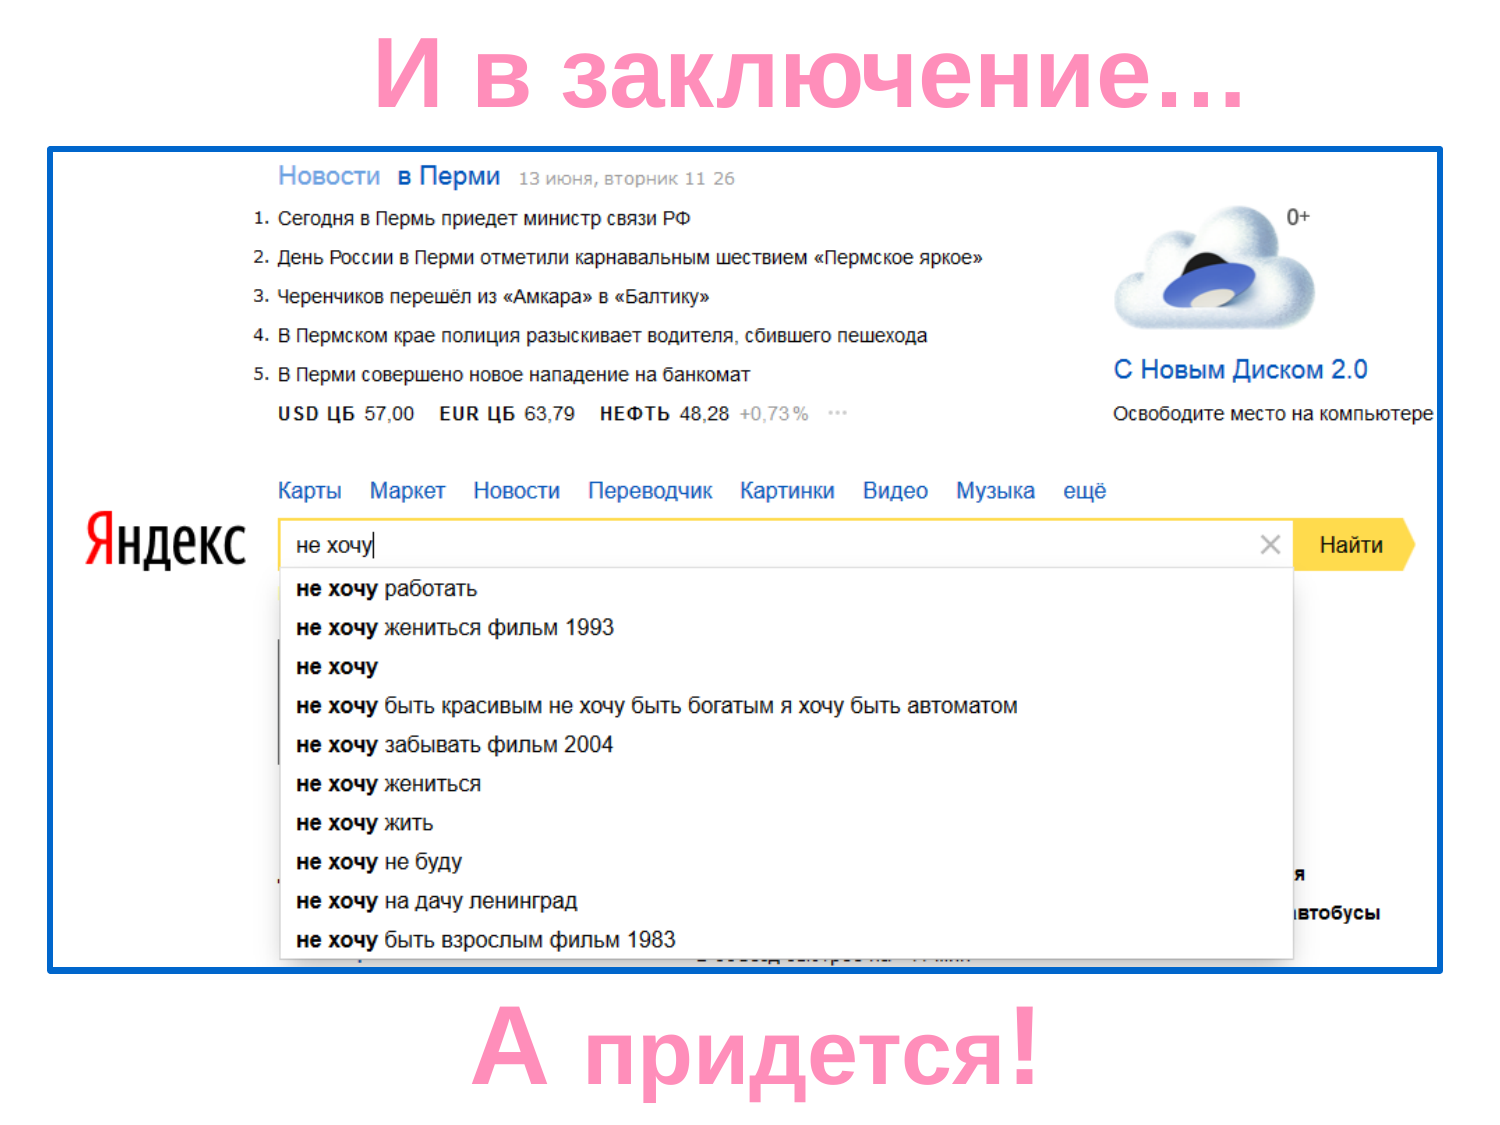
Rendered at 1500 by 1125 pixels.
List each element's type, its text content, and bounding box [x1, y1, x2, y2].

text_box А придется! [454, 968, 1059, 1115]
text_box И в заключение… [357, 0, 1268, 135]
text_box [53, 152, 1438, 968]
